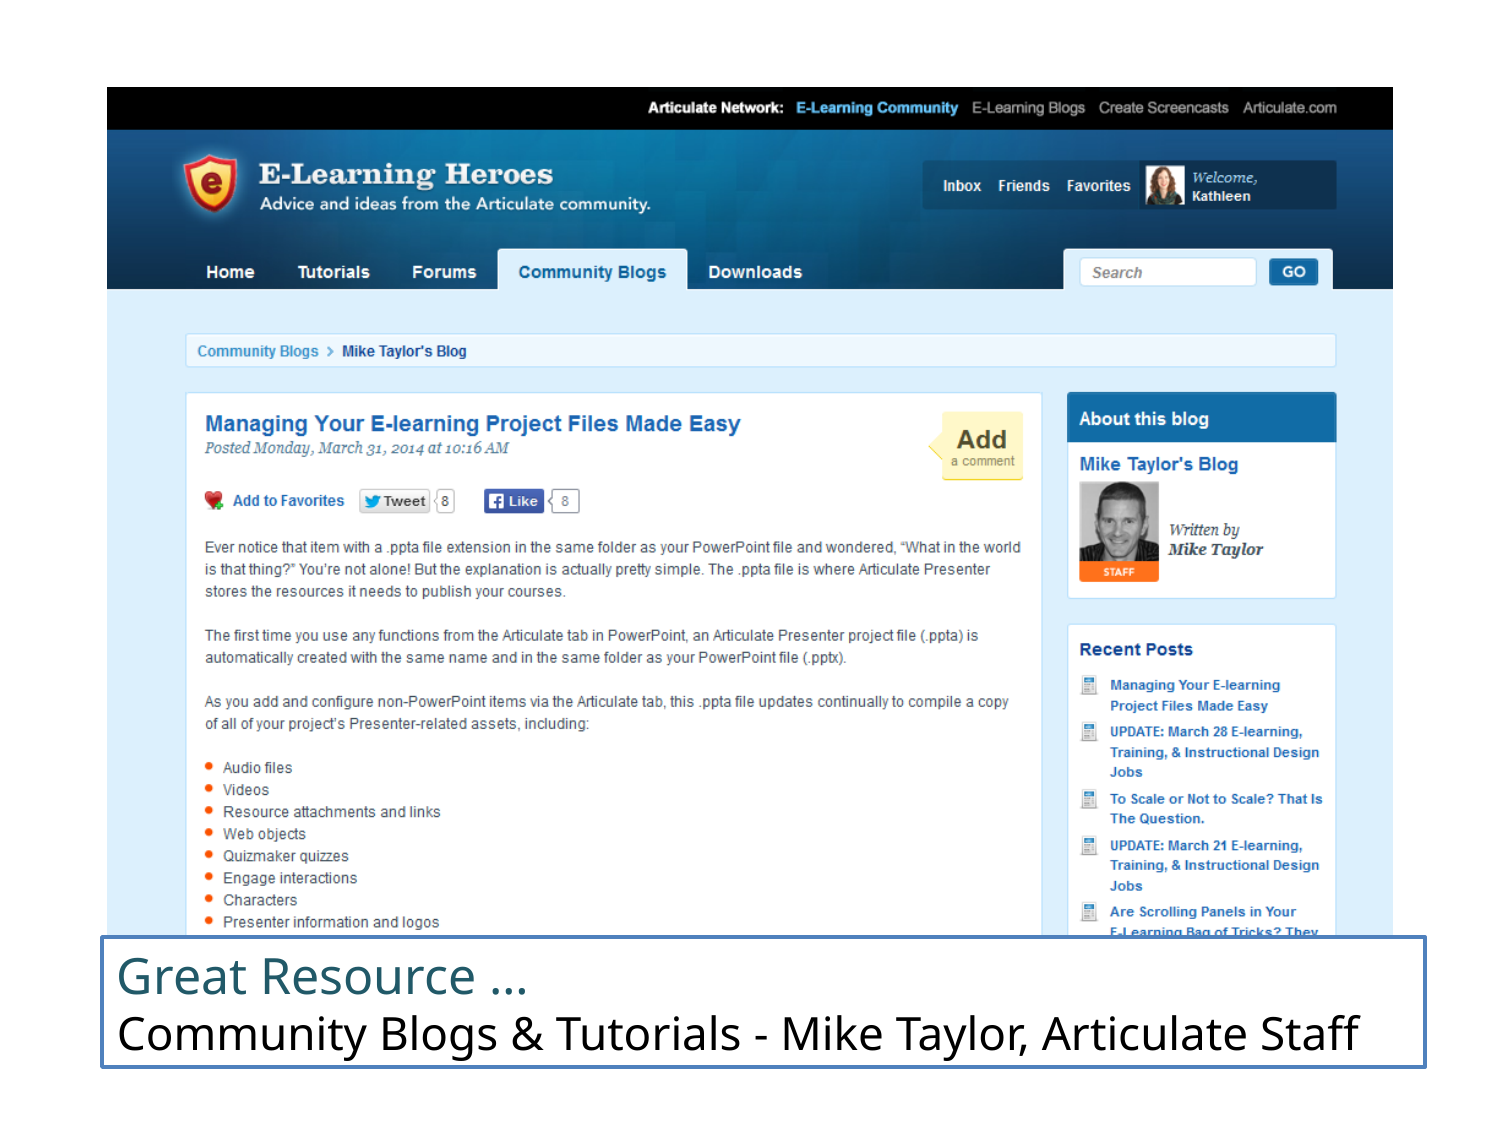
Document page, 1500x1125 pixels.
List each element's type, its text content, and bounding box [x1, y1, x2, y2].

picture [107, 87, 1393, 968]
text_box Great Resource … Community Blogs & Tutorials - Mike Taylor, Articulate Staff [100, 935, 1427, 1069]
